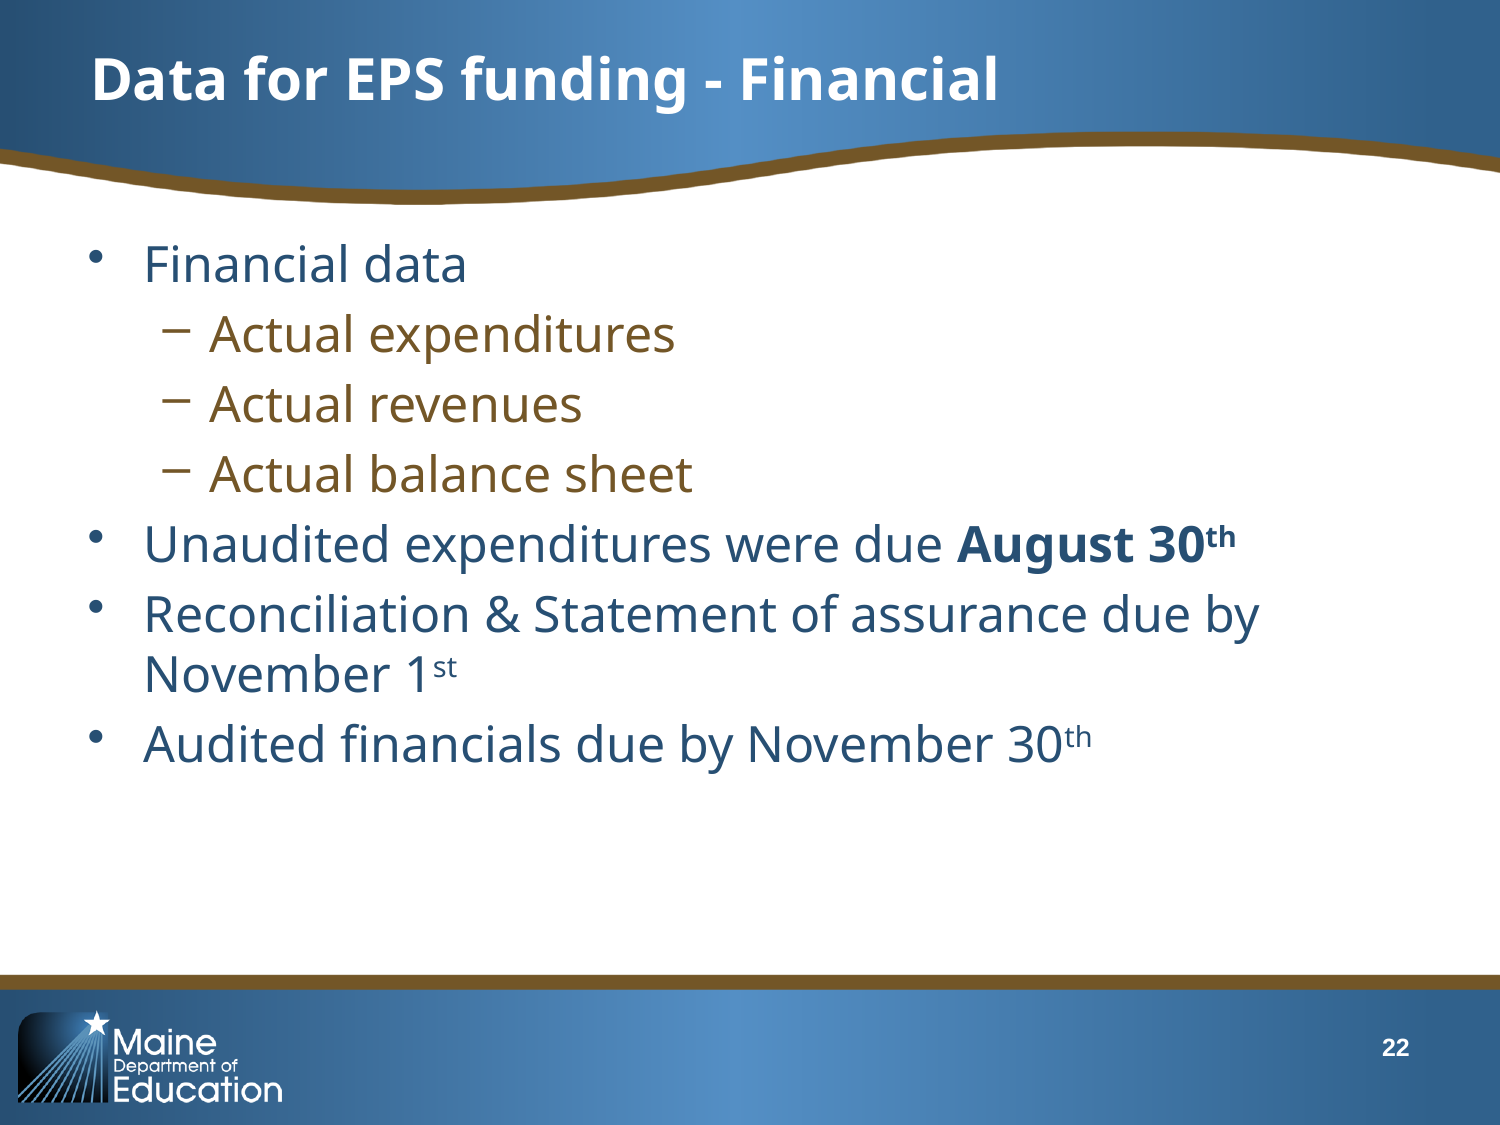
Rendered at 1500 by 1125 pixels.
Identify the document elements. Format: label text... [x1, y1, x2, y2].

title Data for EPS funding - Financial [75, 24, 1425, 121]
list Financial data Actual expenditures Actual revenues Actual balance sheet Unaudited expenditures were due August 30th Reconciliation & Statement of assurance due by November 1st Audited financials due by November 30th [72, 224, 1423, 961]
picture [0, 0, 1500, 1125]
slide_number 22 [1250, 1024, 1425, 1103]
